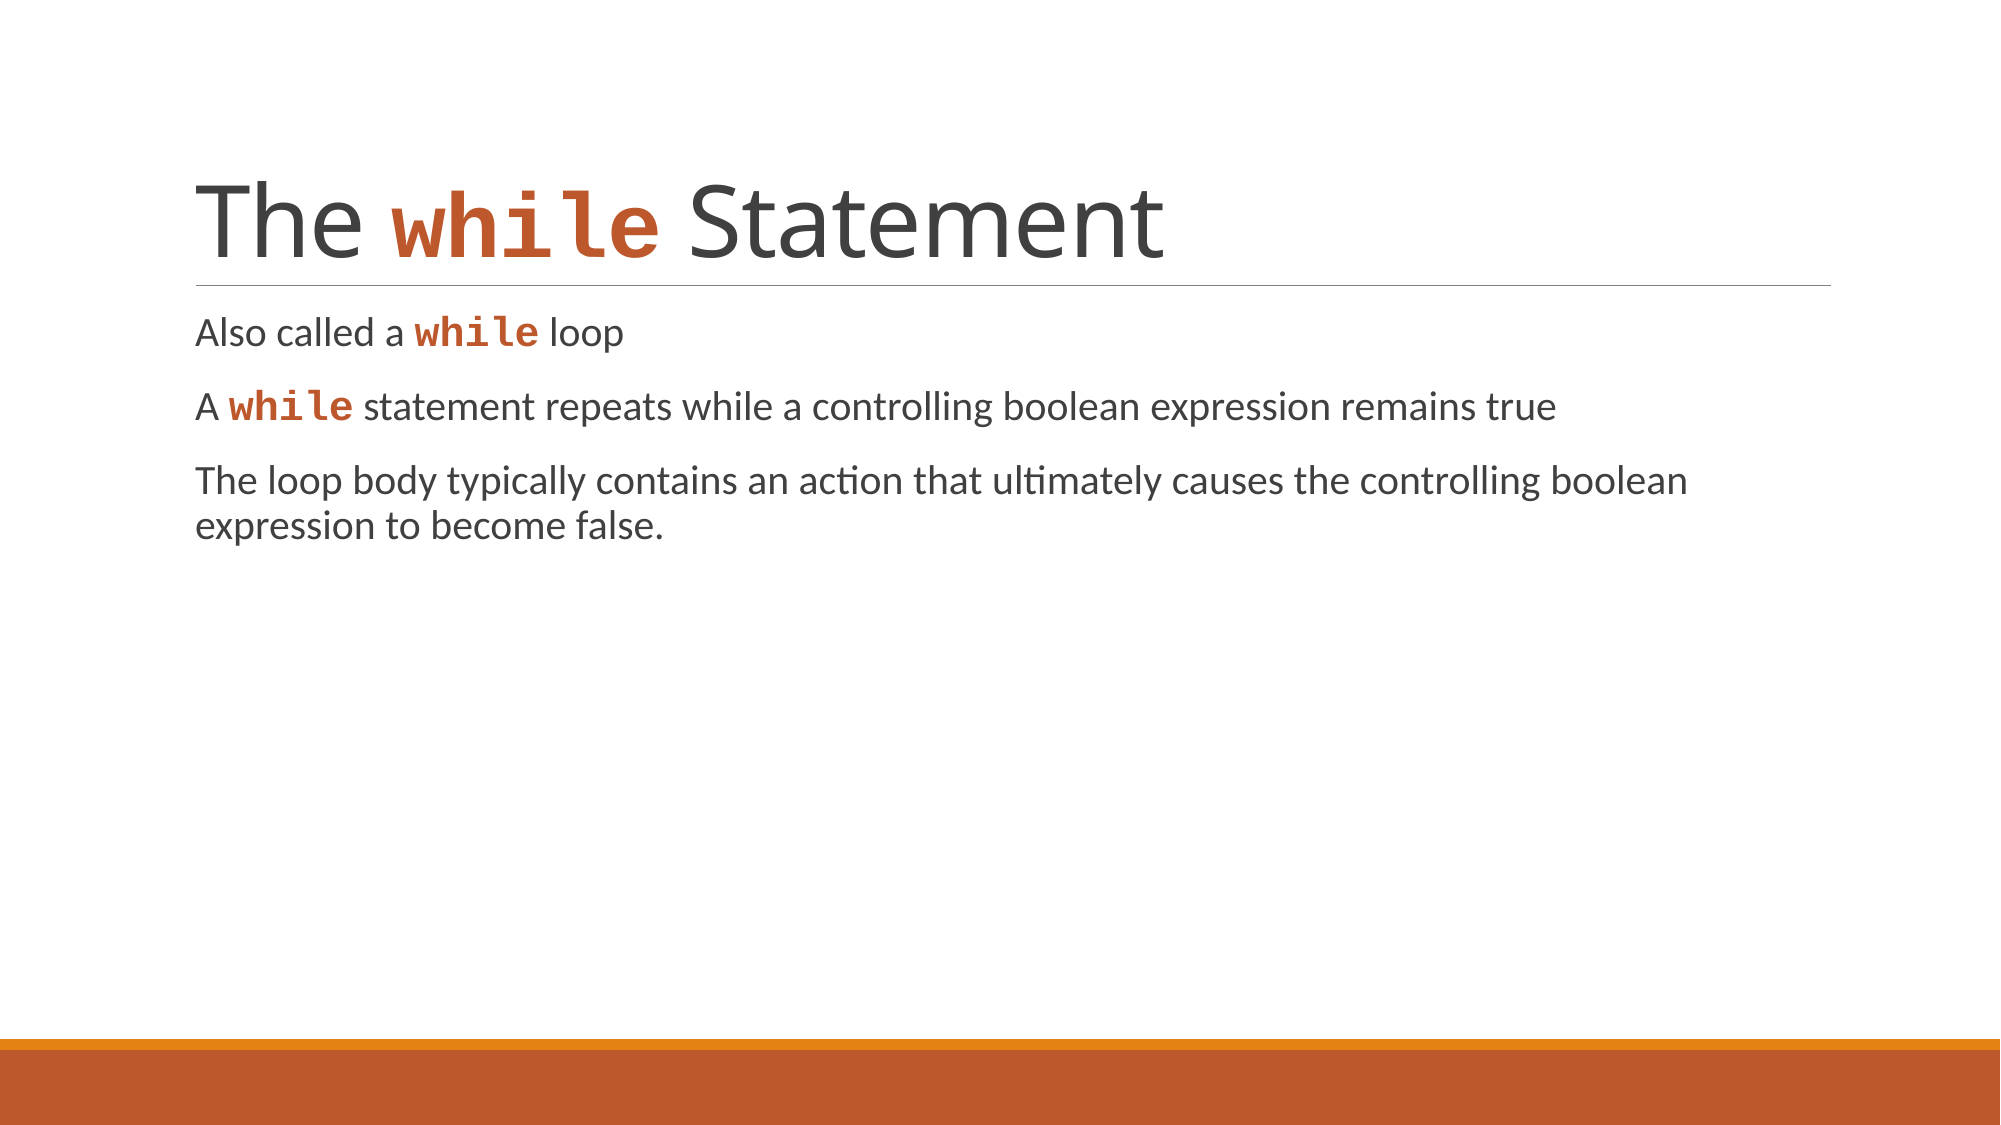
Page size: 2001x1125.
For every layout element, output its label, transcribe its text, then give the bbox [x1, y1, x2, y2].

list Also called a while loop A while statement repeats while a controlling boolean expression remains true The loop body typically contains an action that ultimately causes the controlling boolean expression to become false. [180, 302, 1830, 963]
title The while Statement [180, 47, 1830, 285]
